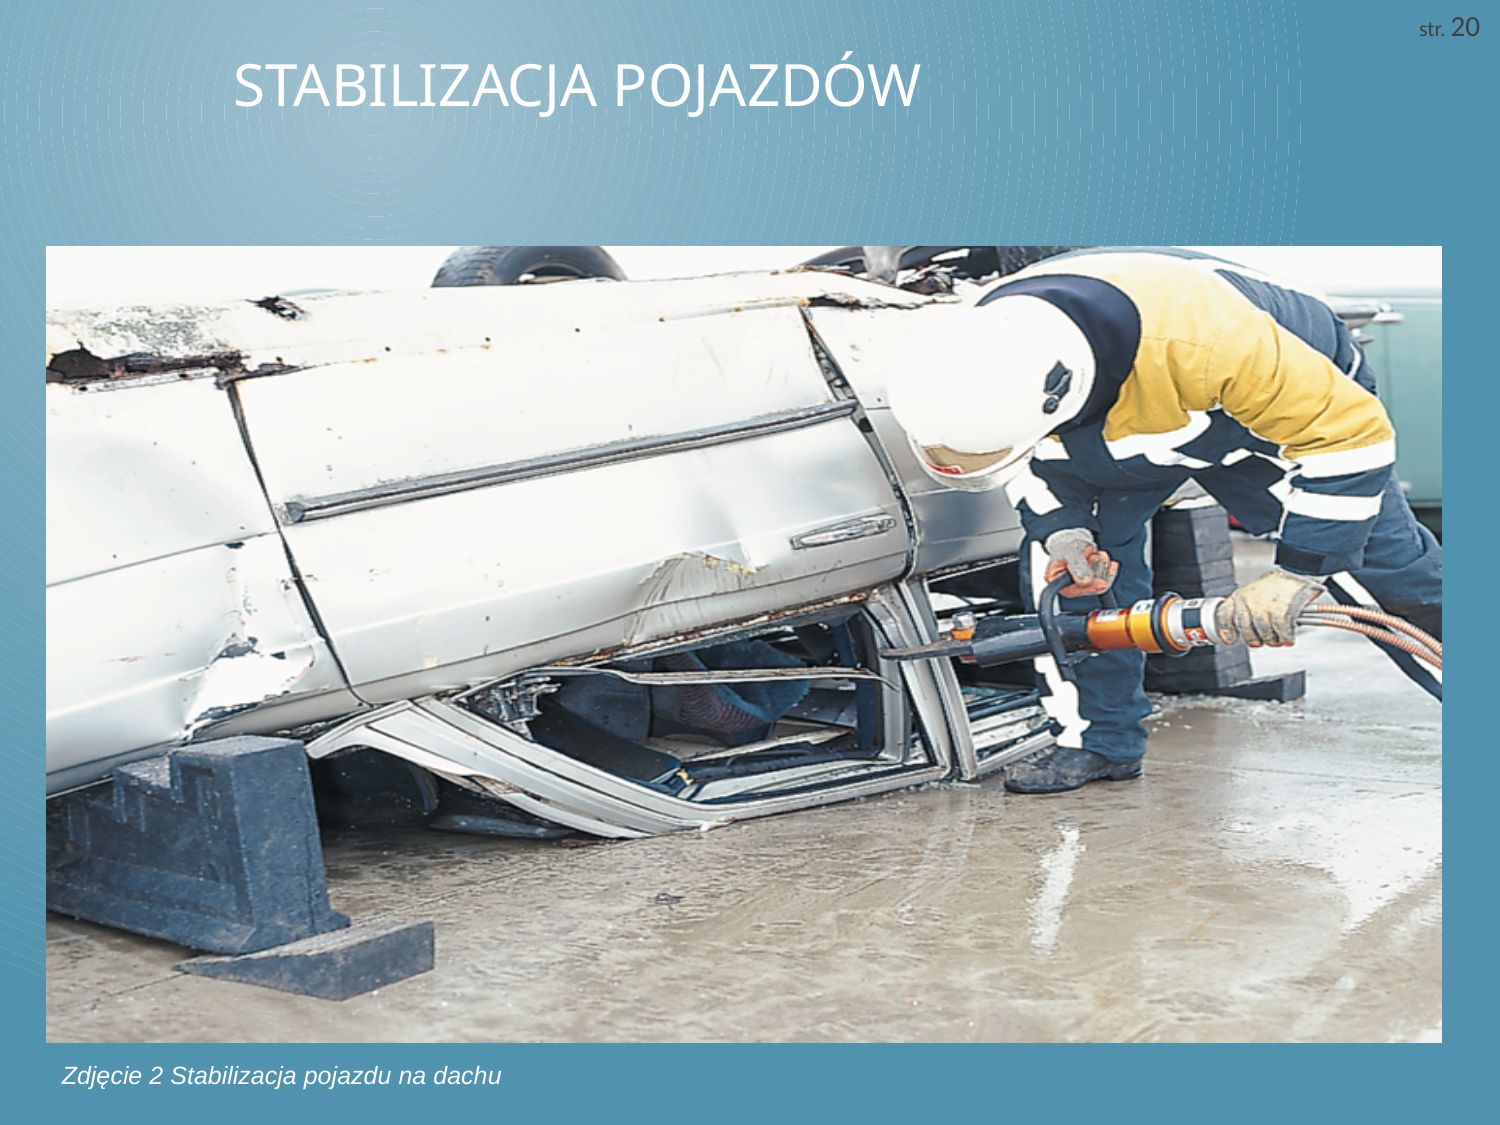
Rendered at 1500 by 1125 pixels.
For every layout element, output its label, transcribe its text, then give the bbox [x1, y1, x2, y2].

title Stabilizacja pojazdów [218, 41, 1388, 185]
list Zdjęcie 2 Stabilizacja pojazdu na dachu [46, 1052, 832, 1102]
slide_number str. 20 [1404, 0, 1500, 41]
picture [46, 245, 1442, 1044]
